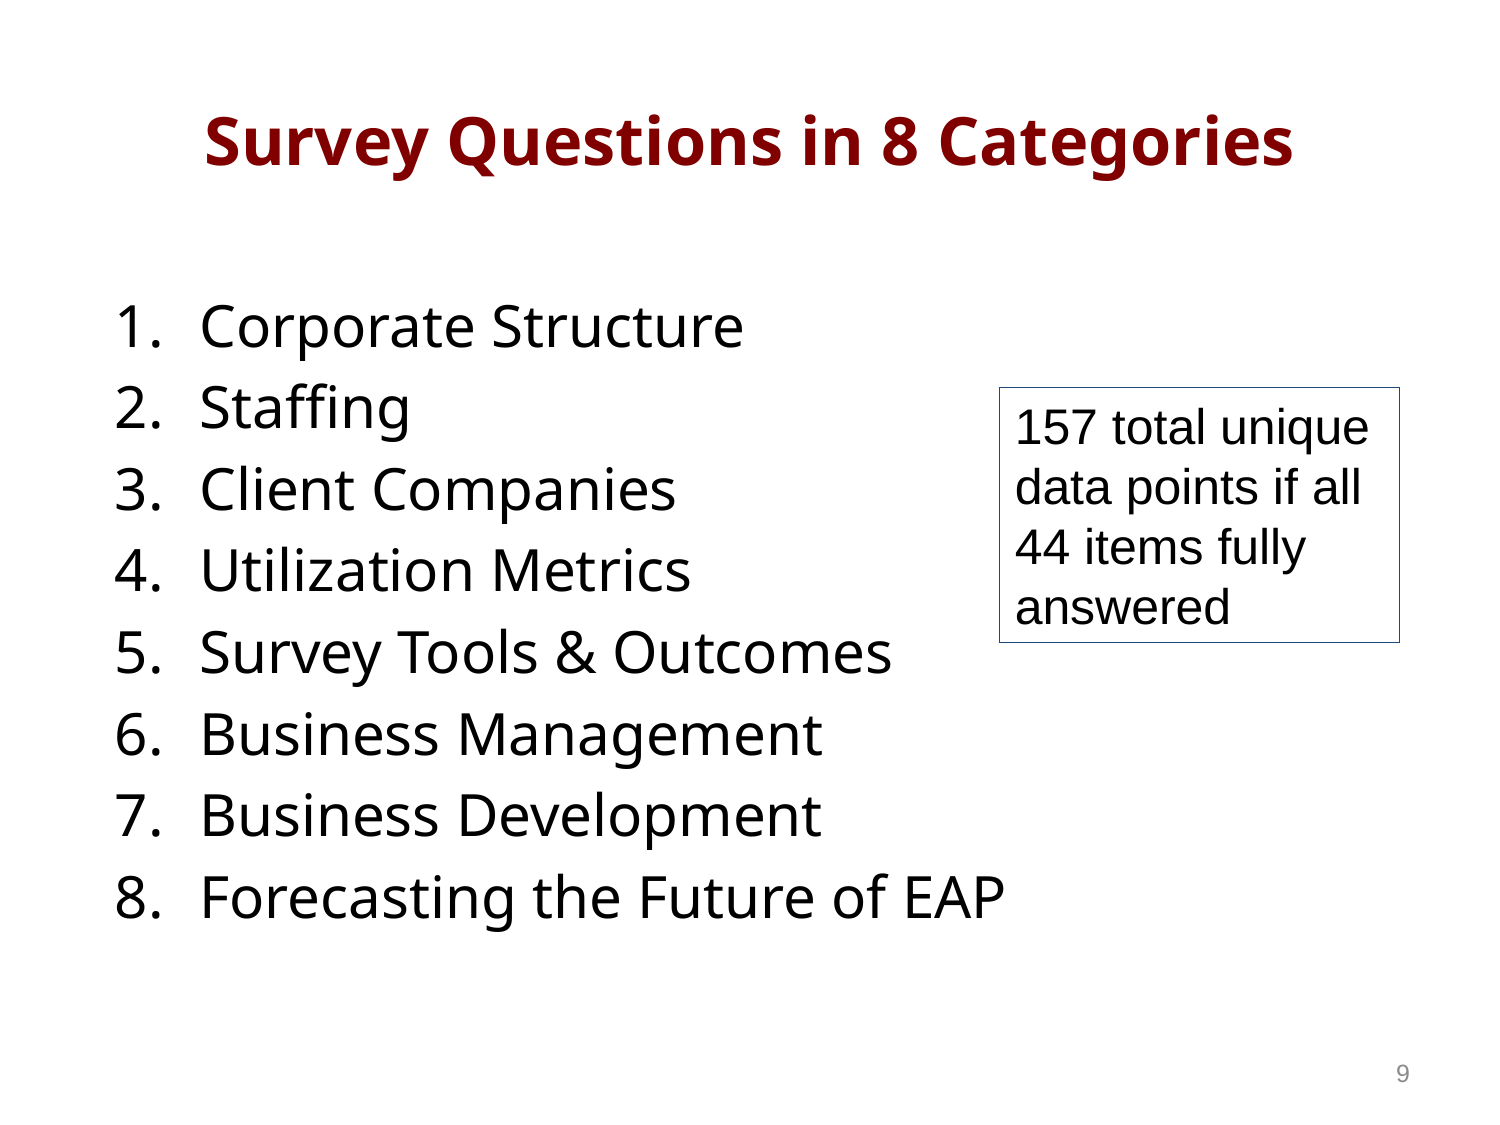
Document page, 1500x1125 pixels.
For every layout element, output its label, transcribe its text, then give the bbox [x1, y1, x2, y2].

list Corporate Structure Staffing Client Companies Utilization Metrics Survey Tools & Outcomes Business Management Business Development Forecasting the Future of EAP [99, 200, 1450, 943]
slide_number 9 [1074, 1042, 1425, 1103]
text_box 157 total unique data points if all 44 items fully answered [999, 387, 1400, 643]
title Survey Questions in 8 Categories [75, 45, 1425, 233]
